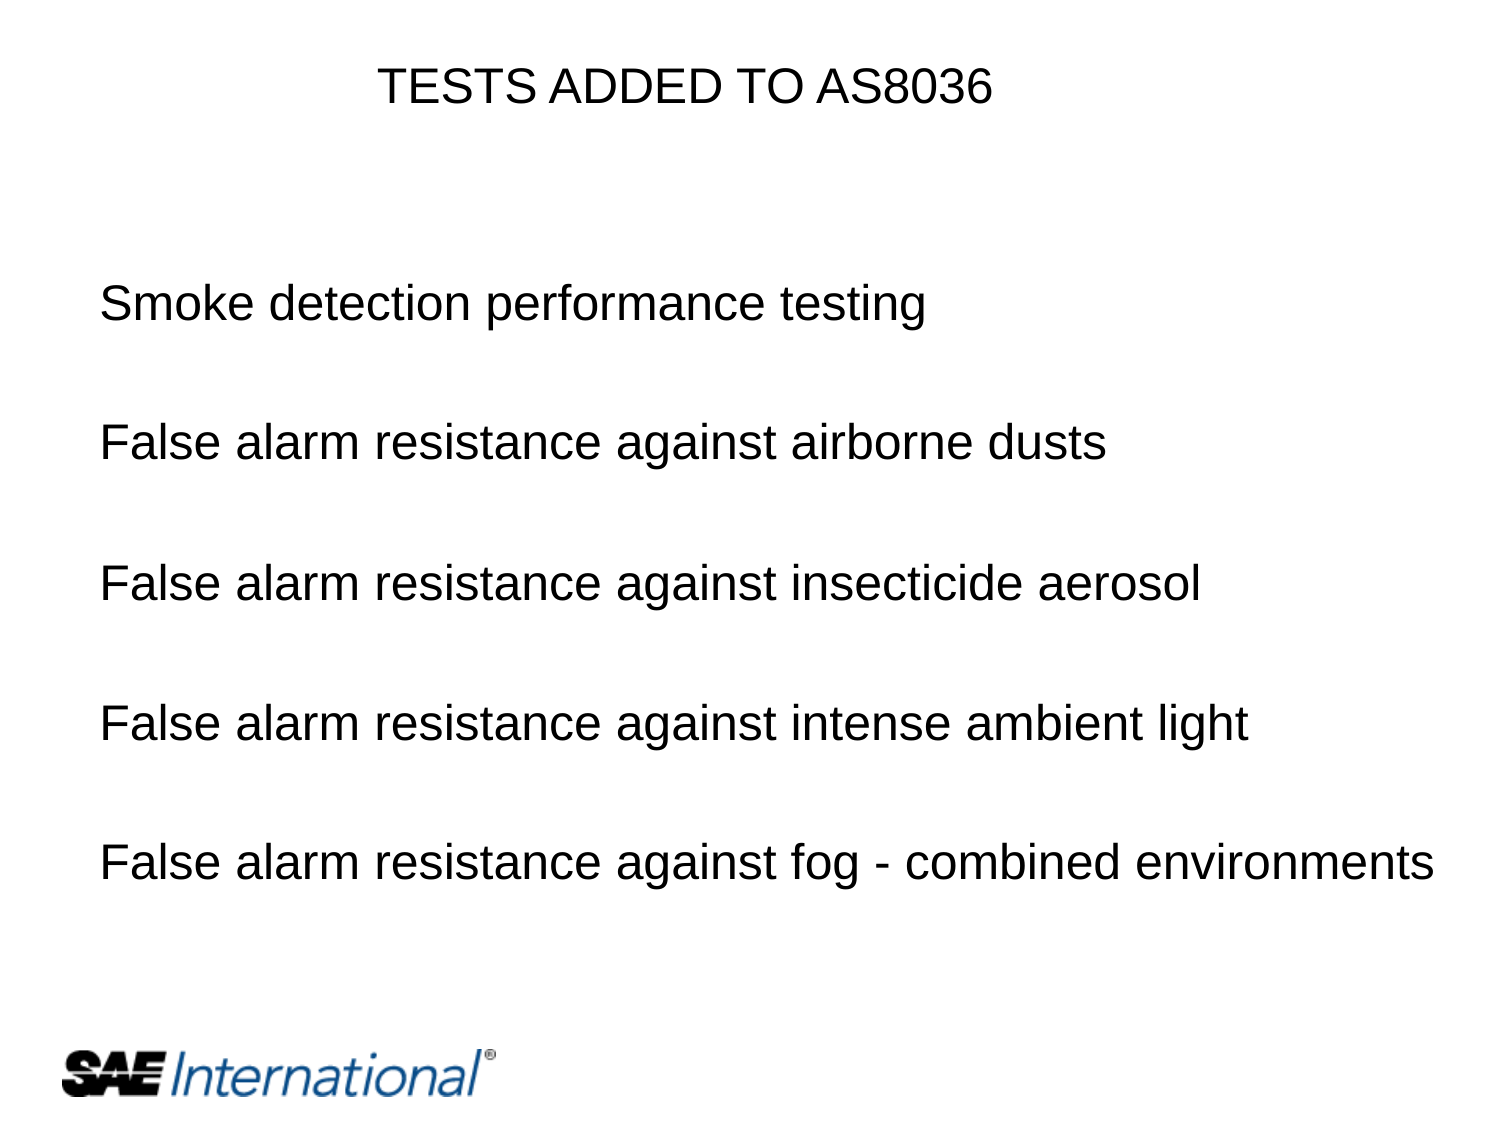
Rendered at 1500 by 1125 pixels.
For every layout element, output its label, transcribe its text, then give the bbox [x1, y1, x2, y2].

list Smoke detection performance testing False alarm resistance against airborne dusts False alarm resistance against insecticide aerosol False alarm resistance against intense ambient light False alarm resistance against fog - combined environments [75, 262, 1454, 1005]
text_box TESTS ADDED TO AS8036 [49, 37, 1454, 130]
picture [62, 1049, 496, 1097]
